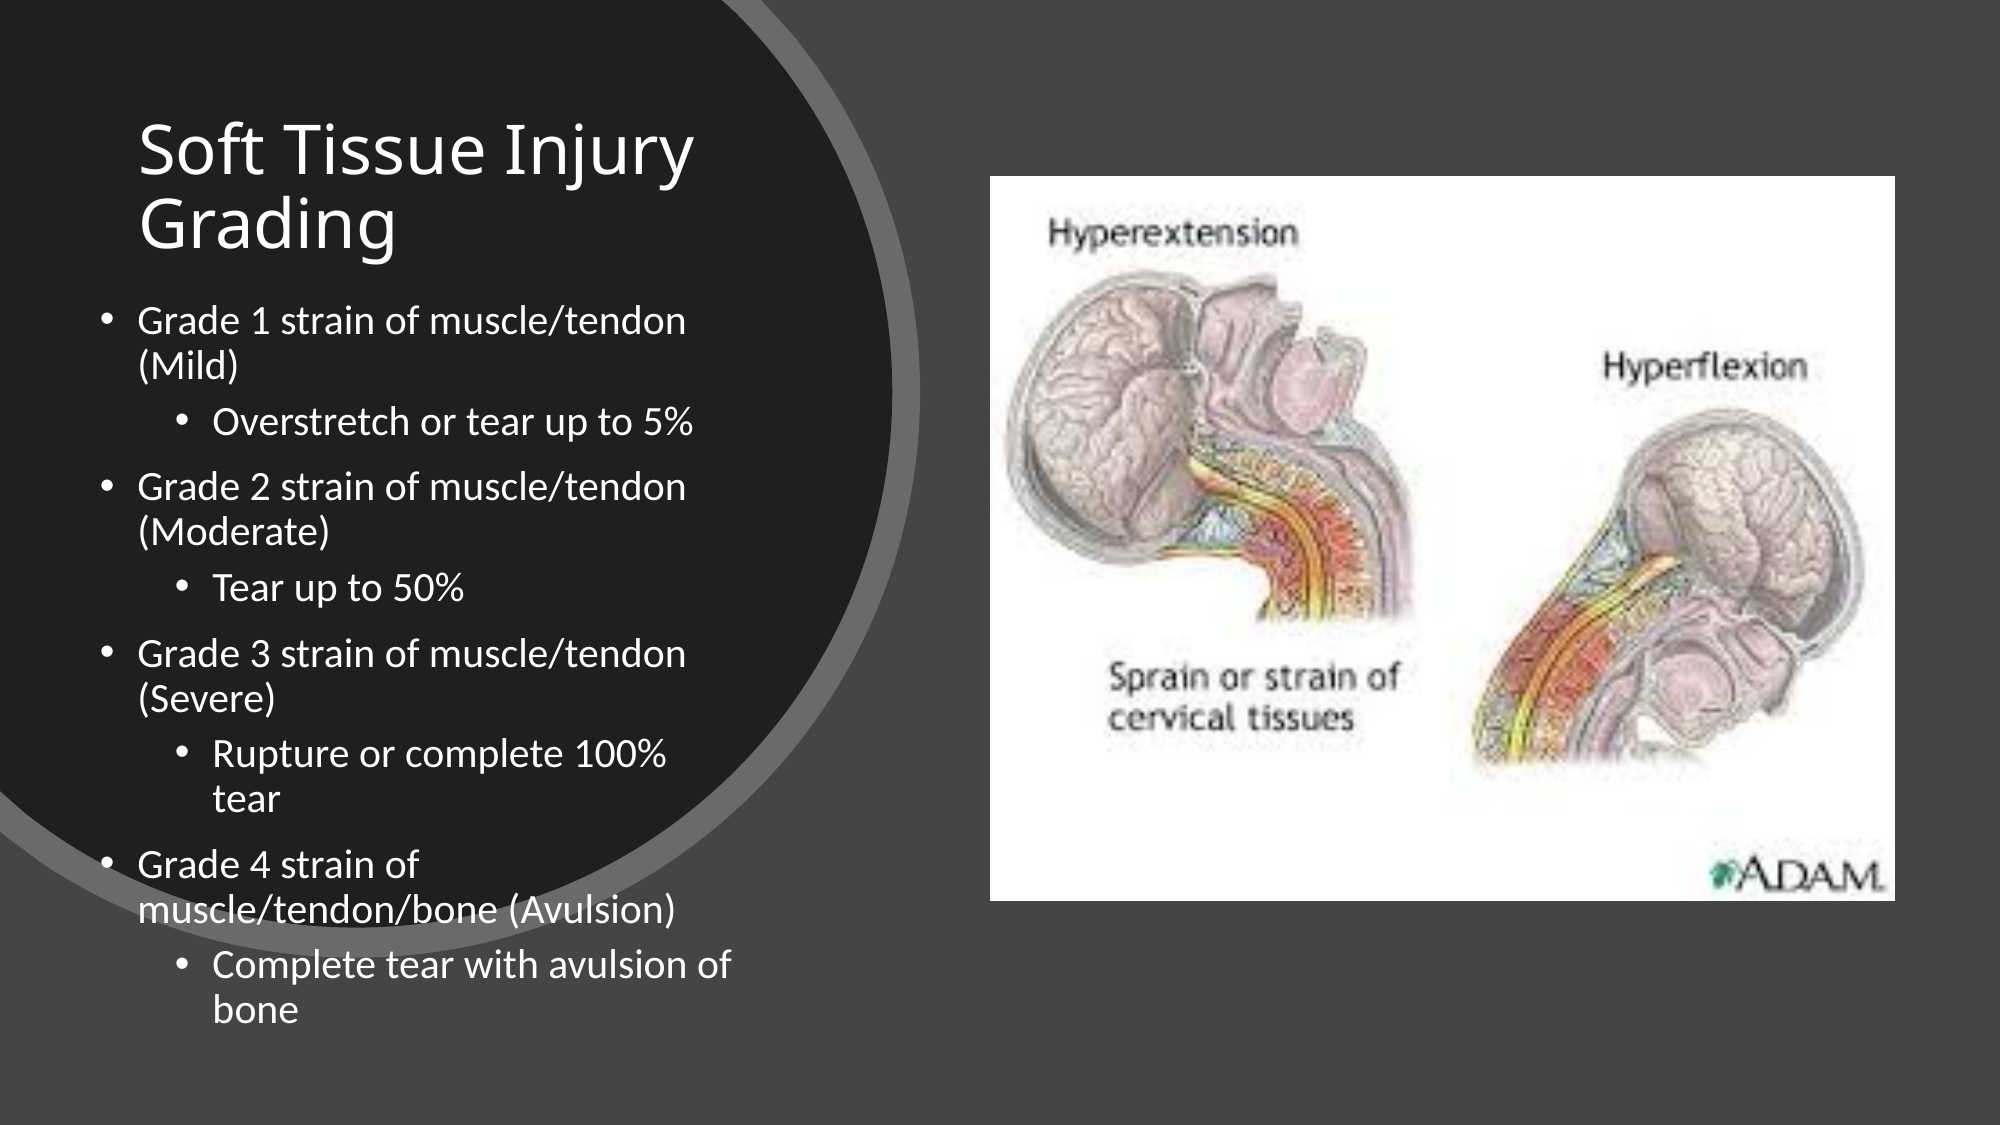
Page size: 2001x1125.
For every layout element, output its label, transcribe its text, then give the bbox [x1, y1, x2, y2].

list Grade 1 strain of muscle/tendon (Mild) Overstretch or tear up to 5% Grade 2 strain of muscle/tendon (Moderate) Tear up to 50% Grade 3 strain of muscle/tendon (Severe) Rupture or complete 100% tear Grade 4 strain of muscle/tendon/bone (Avulsion) Complete tear with avulsion of bone [85, 291, 752, 743]
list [990, 176, 1895, 901]
title Soft Tissue Injury Grading [123, 103, 790, 275]
text_box [0, 0, 922, 959]
text_box [0, 0, 894, 929]
